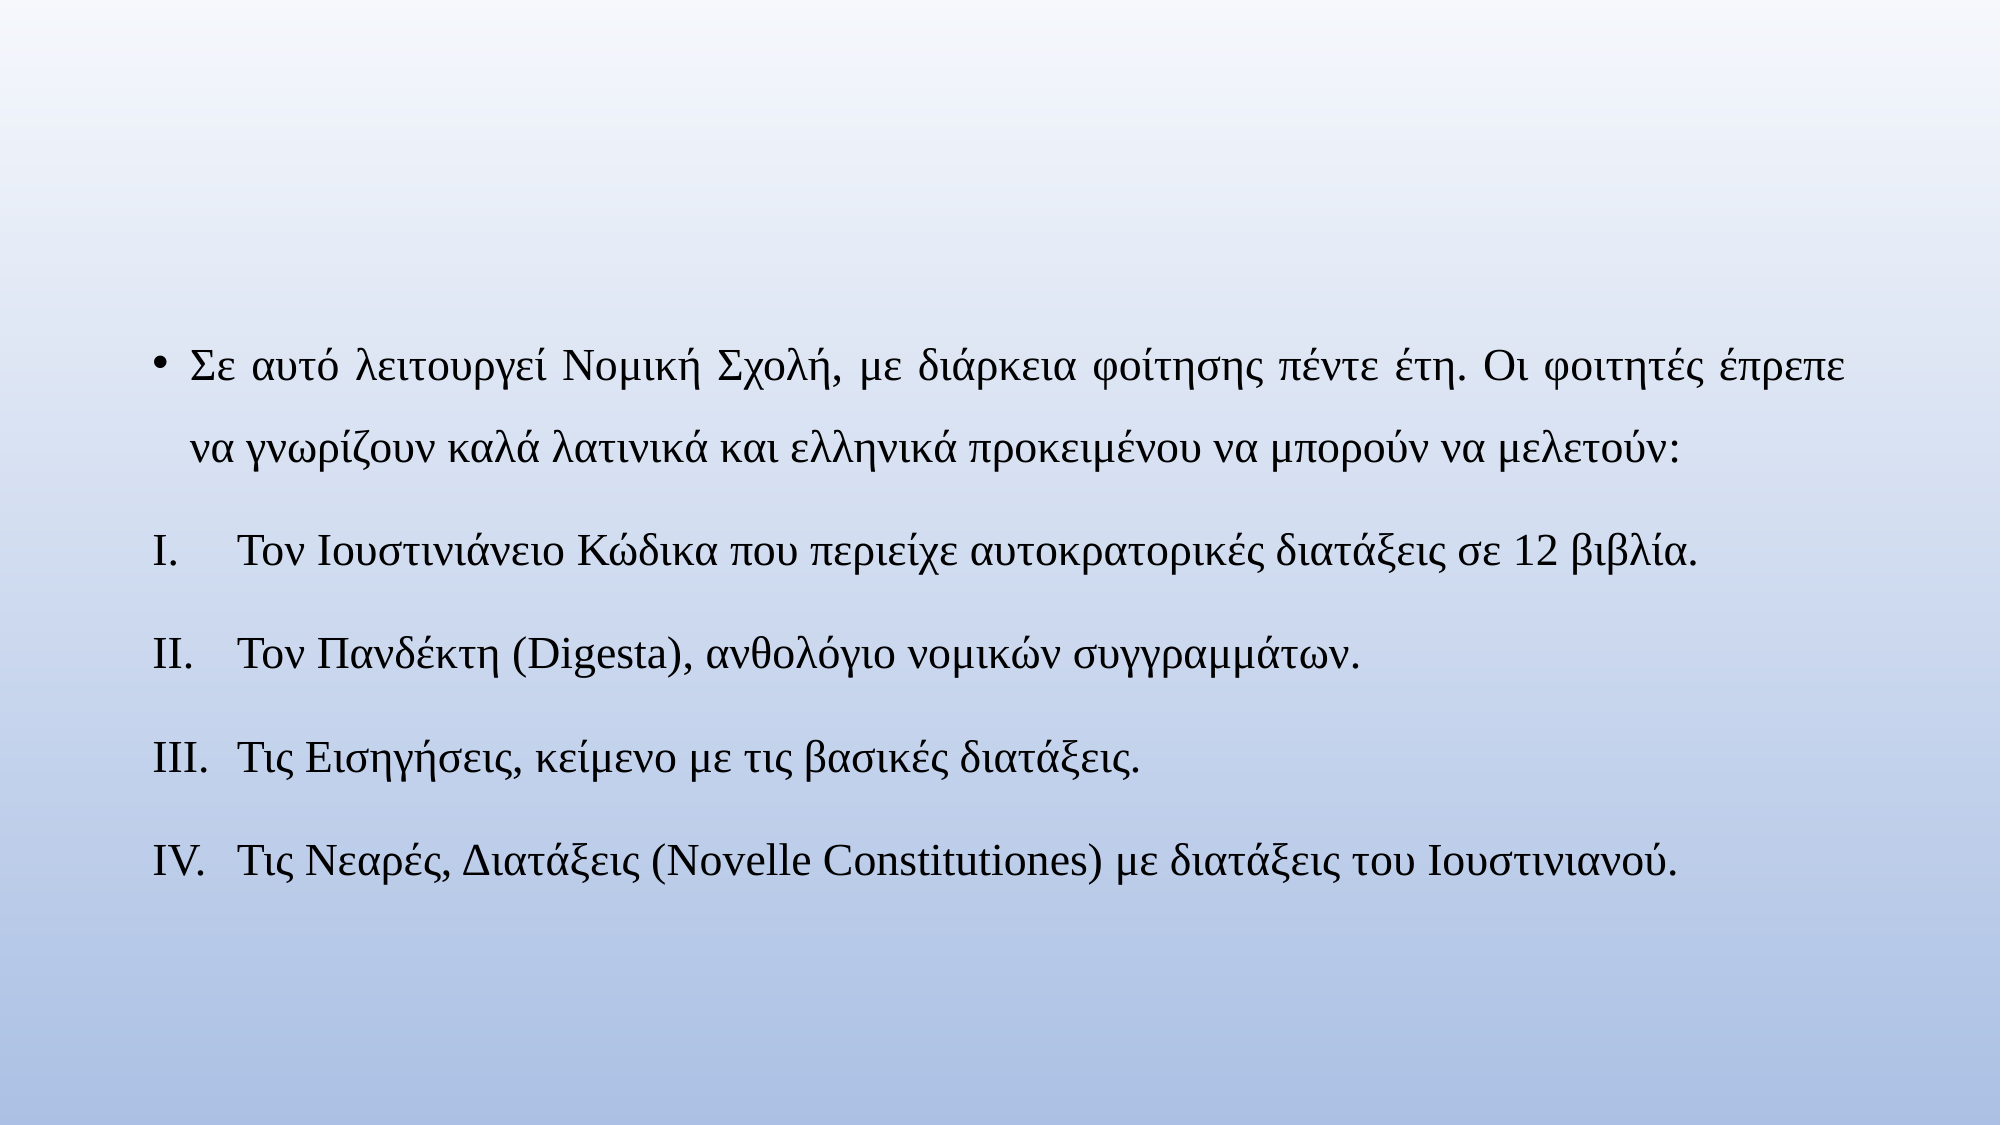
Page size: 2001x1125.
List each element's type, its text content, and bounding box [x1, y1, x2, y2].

list Σε αυτό λειτουργεί Νομική Σχολή, με διάρκεια φοίτησης πέντε έτη. Οι φοιτητές έπρεπε να γνωρίζουν καλά λατινικά και ελληνικά προκειμένου να μπορούν να μελετούν: Τον Ιουστινιάνειο Κώδικα που περιείχε αυτοκρατορικές διατάξεις σε 12 βιβλία. Τον Πανδέκτη (Digesta), ανθολόγιο νομικών συγγραμμάτων. Τις Εισηγήσεις, κείμενο με τις βασικές διατάξεις. Τις Νεαρές, Διατάξεις (Novelle Constitutiones) με διατάξεις του Ιουστινιανού. [137, 299, 1863, 1014]
